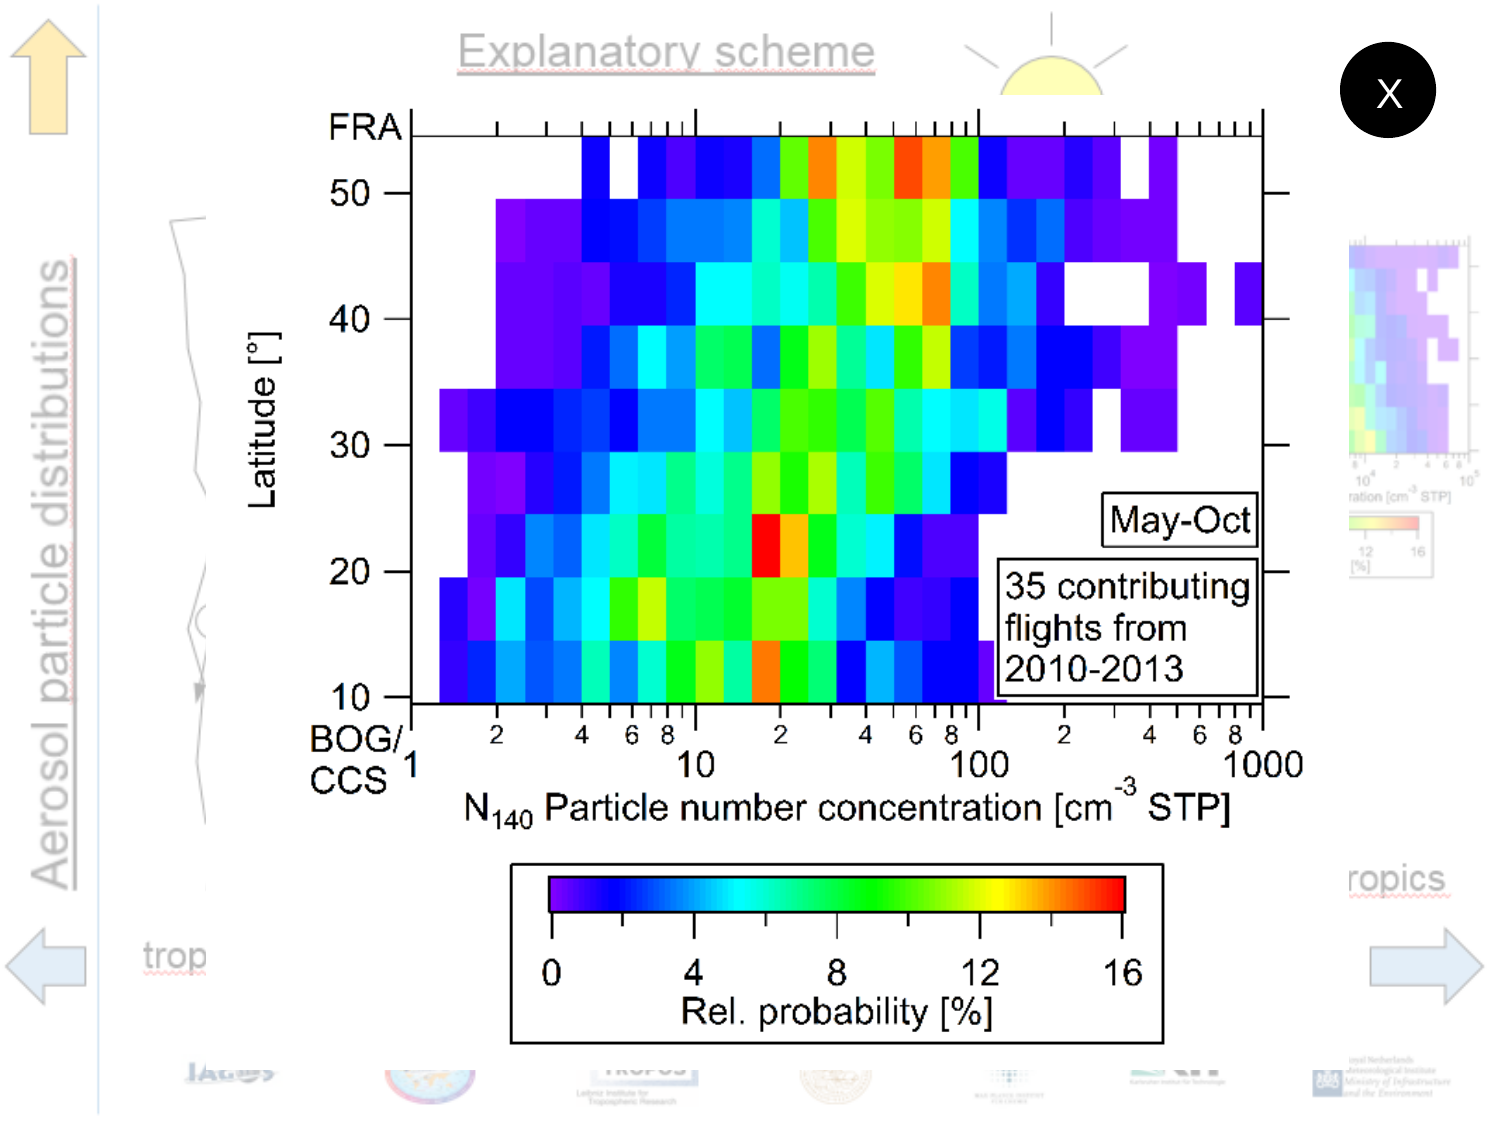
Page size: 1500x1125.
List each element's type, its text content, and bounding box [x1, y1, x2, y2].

picture [206, 95, 1349, 1070]
text_box [1340, 42, 1436, 138]
text_box X [1361, 59, 1419, 124]
